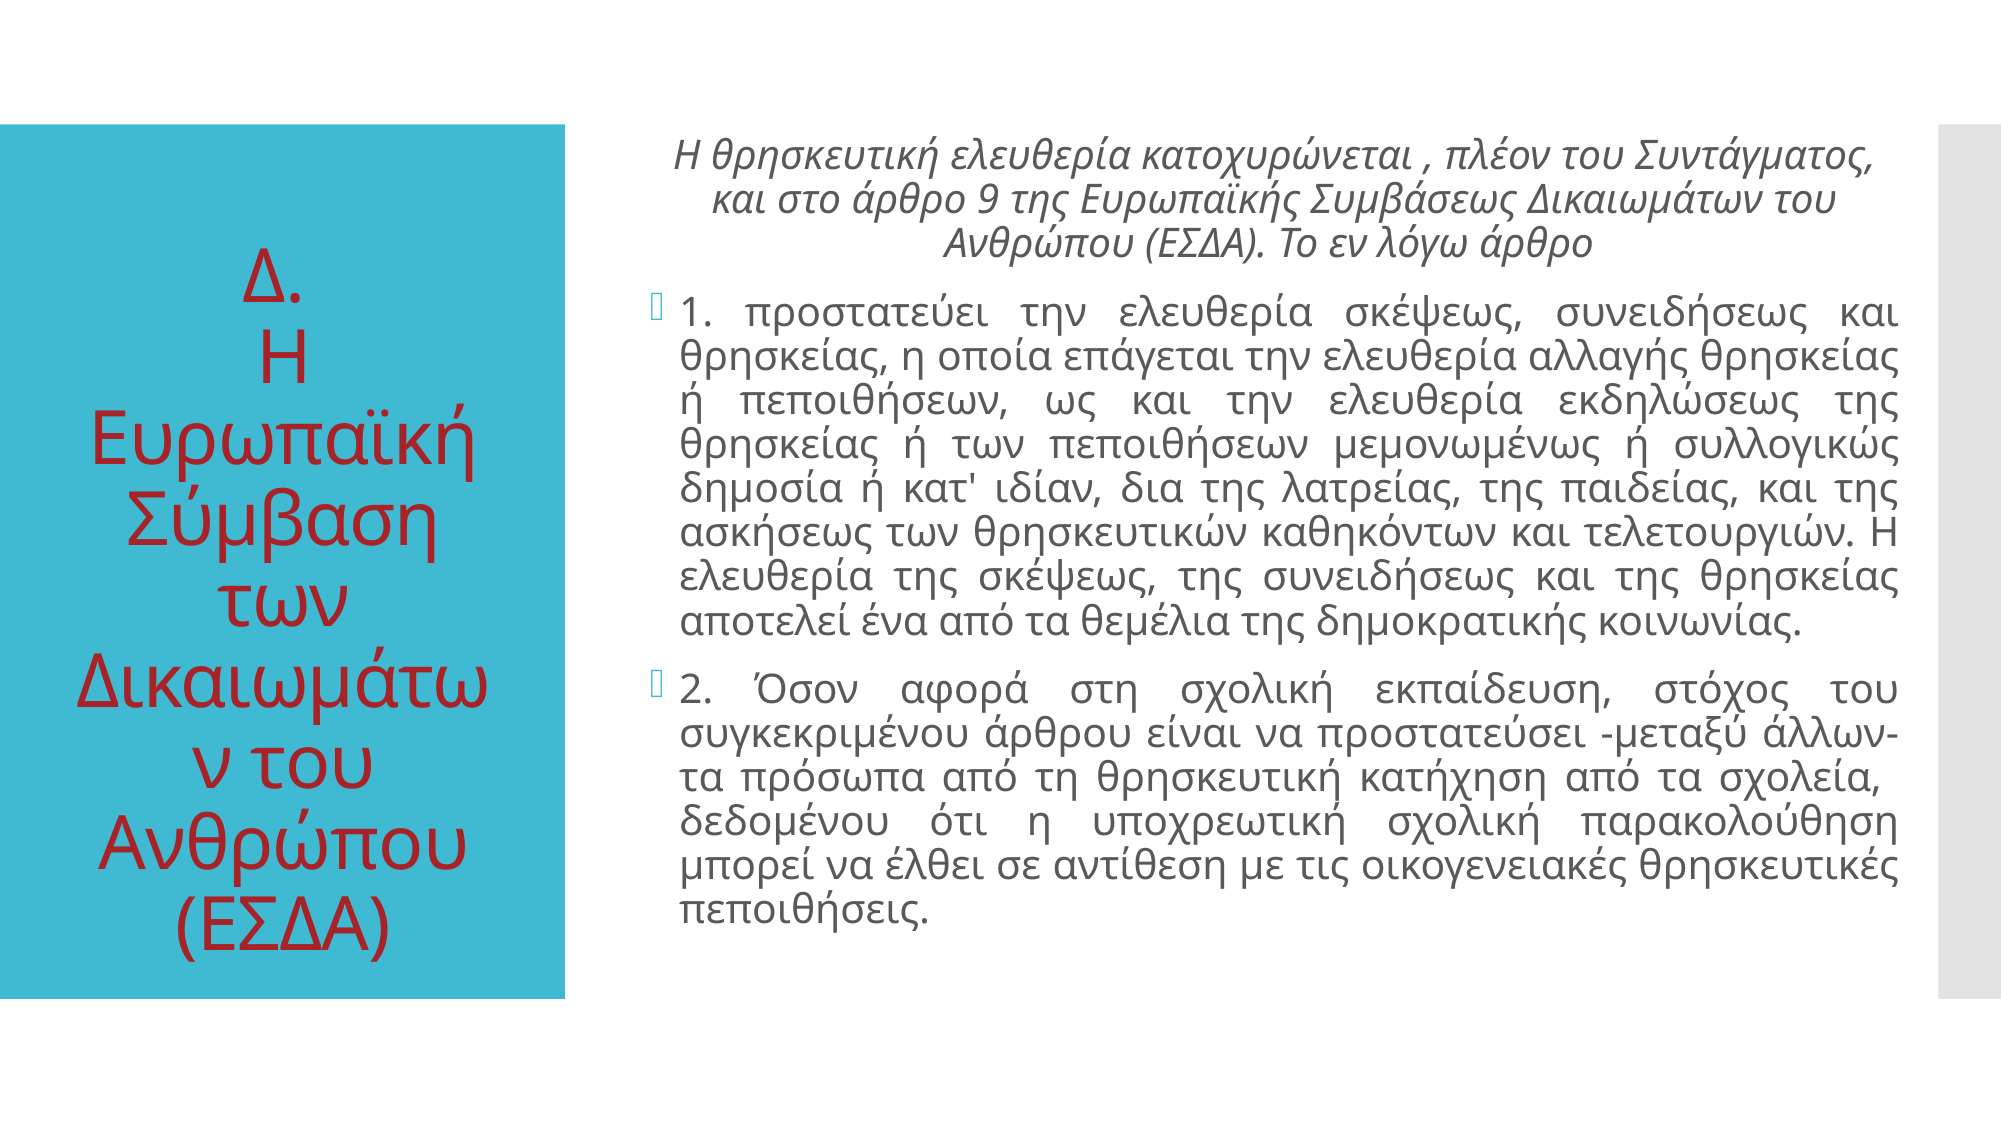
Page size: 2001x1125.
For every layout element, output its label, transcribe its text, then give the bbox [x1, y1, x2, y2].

title Δ. Η Ευρωπαϊκή Σύμβαση των Δικαιωμάτων του Ανθρώπου (ΕΣΔΑ) [41, 184, 525, 940]
list H θρησκευτική ελευθερία κατοχυρώνεται , πλέον του Συντάγματος, και στο άρθρο 9 της Ευρωπαϊκής Συμβάσεως Δικαιωμάτων του Ανθρώπου (ΕΣΔΑ). Το εν λόγω άρθρο 1. προστατεύει την ελευθερία σκέψεως, συνειδήσεως και θρησκείας, η οποία επάγεται την ελευθερία αλλαγής θρησκείας ή πεποιθήσεων, ως και την ελευθερία εκδηλώσεως της θρησκείας ή των πεποιθήσεων μεμονωμένως ή συλλογικώς δημοσία ή κατ' ιδίαν, δια της λατρείας, της παιδείας, και της ασκήσεως των θρησκευτικών καθηκόντων και τελετουργιών. Η ελευθερία της σκέψεως, της συνειδήσεως και της θρησκείας αποτελεί ένα από τα θεμέλια της δημοκρατικής κοινωνίας. 2. Όσον αφορά στη σχολική εκπαίδευση, στόχος του συγκεκριμένου άρθρου είναι να προστατεύσει -μεταξύ άλλων- τα πρόσωπα από τη θρησκευτική κατήχηση από τα σχολεία, δεδομένου ότι η υποχρεωτική σχολική παρακολούθηση μπορεί να έλθει σε αντίθεση με τις οικογενειακές θρησκευτικές πεποιθήσεις. [634, 126, 1916, 991]
